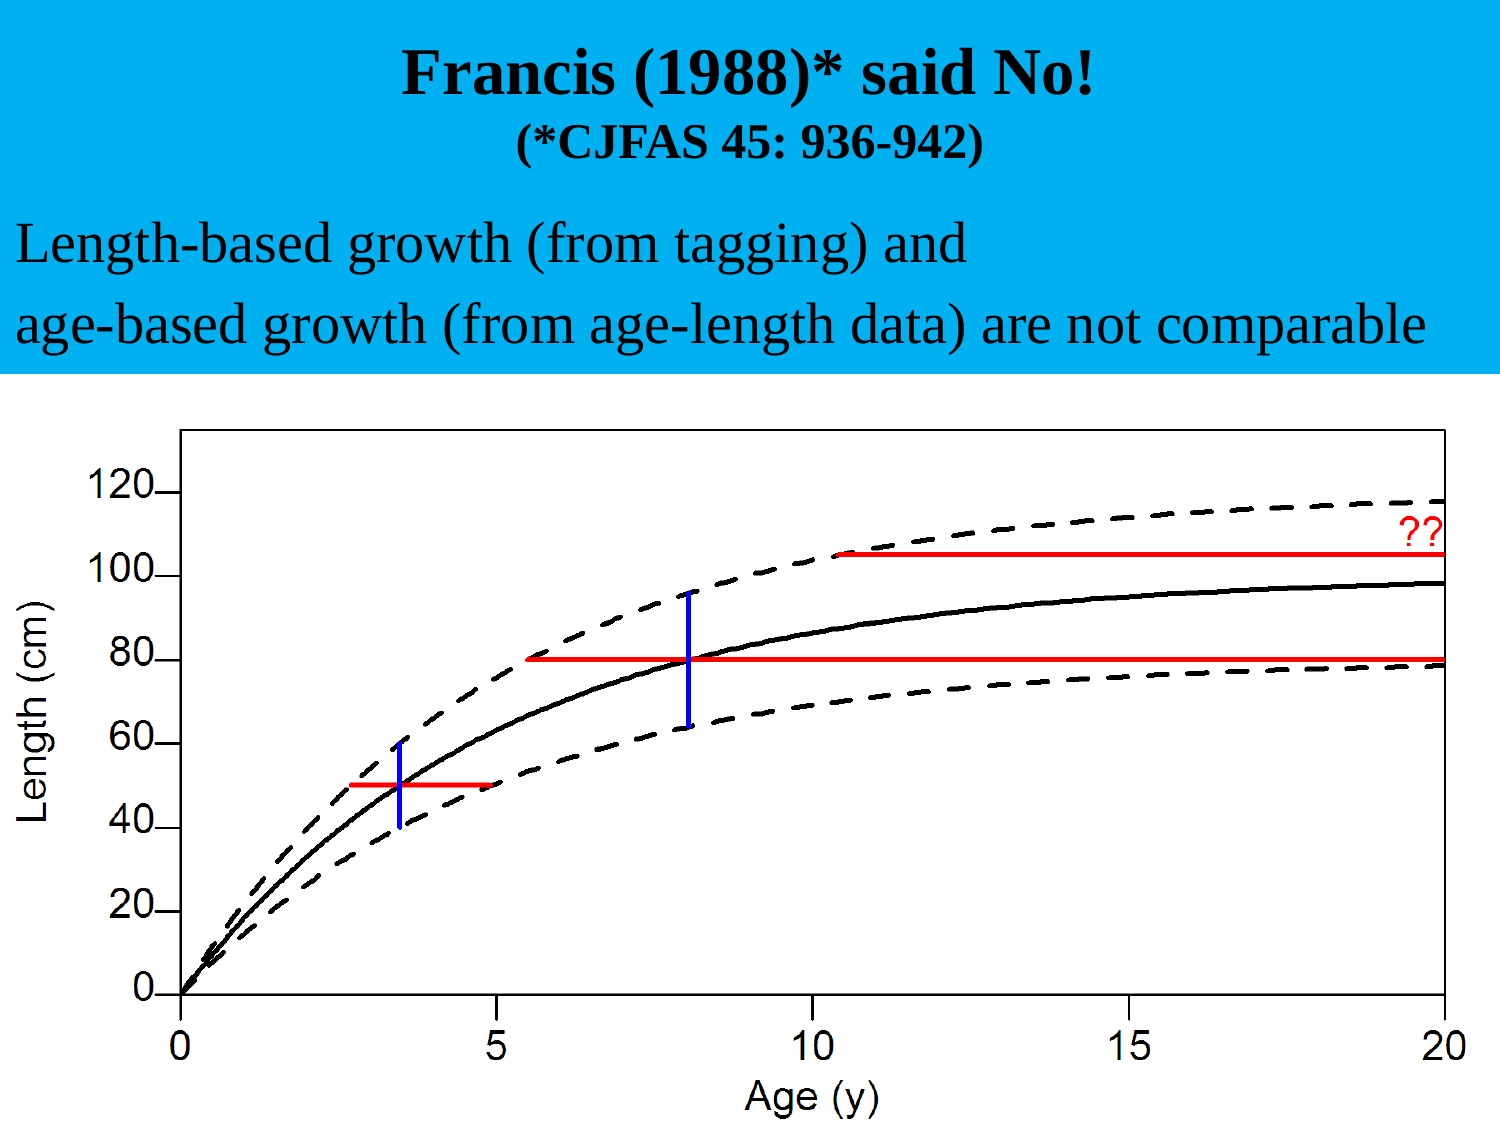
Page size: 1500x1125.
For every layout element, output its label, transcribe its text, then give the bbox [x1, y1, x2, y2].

picture [0, 375, 1500, 1125]
title Francis (1988)* said No! (*CJFAS 45: 936-942) [0, 0, 1500, 196]
text_box Length-based growth (from tagging) and age-based growth (from age-length data) are not comparable [0, 196, 1500, 371]
